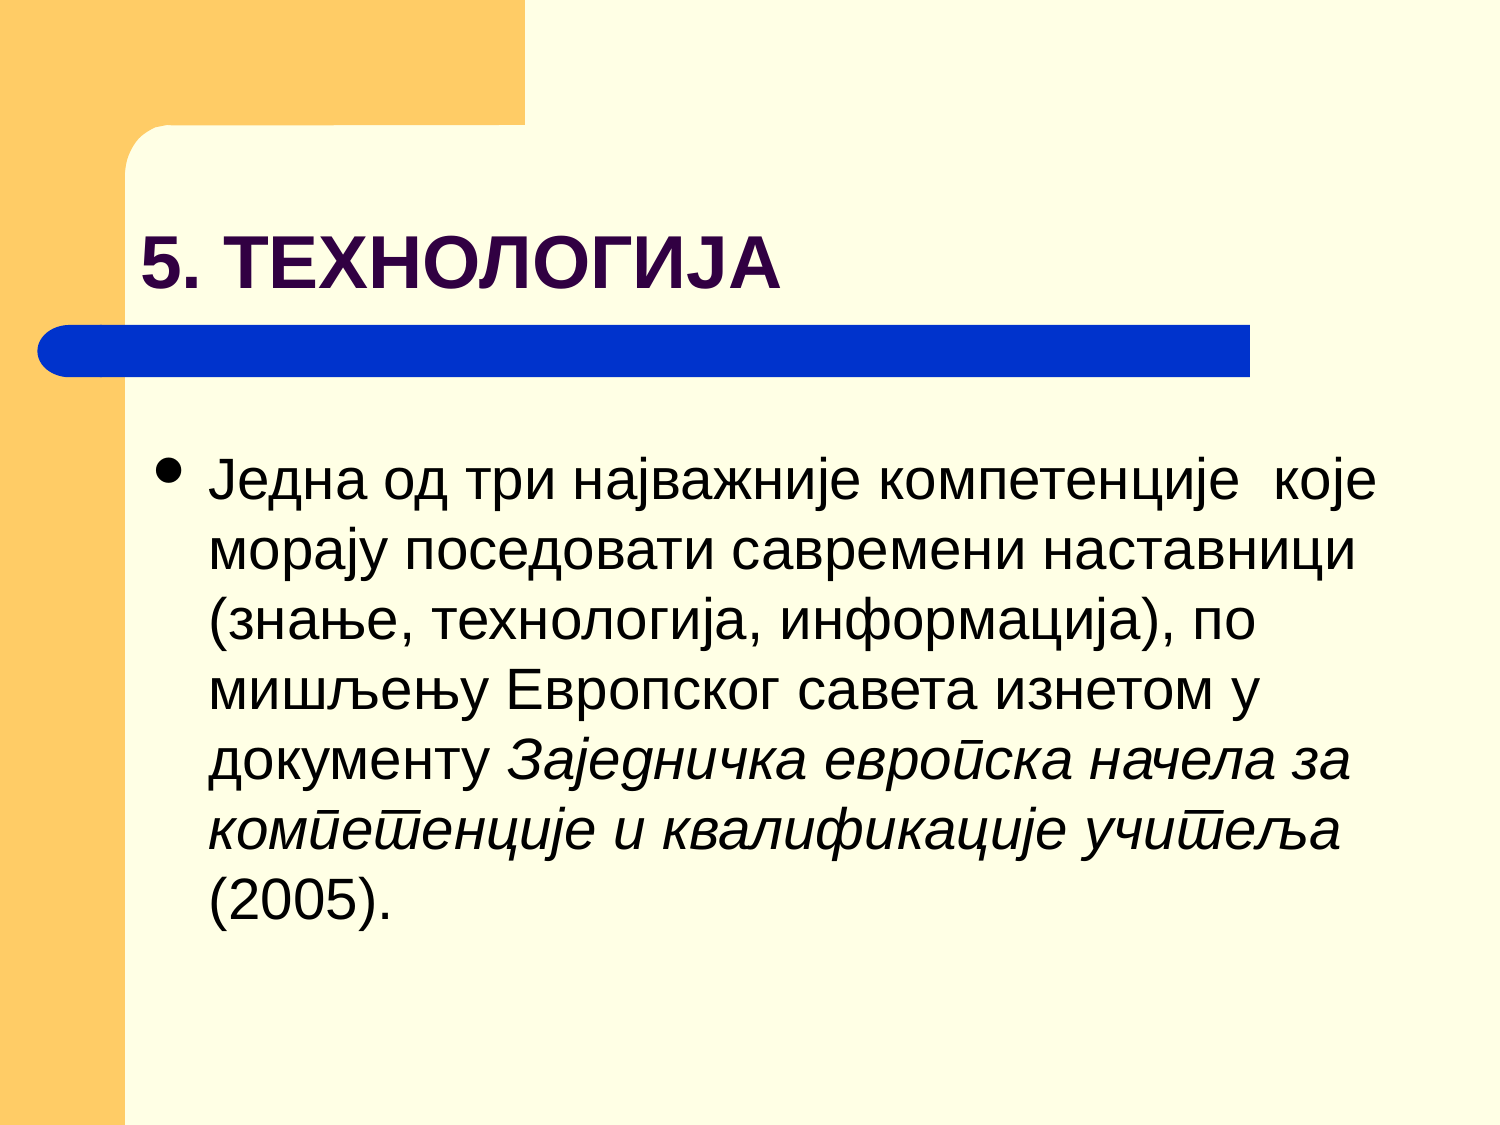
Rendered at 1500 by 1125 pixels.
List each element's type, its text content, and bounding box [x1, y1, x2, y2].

list Једна од три најважније компетенције које морају поседовати савремени наставници (знање, технологија, информација), по мишљењу Европског савета изнетом у документу Заједничка европска начела за компетенције и квалификације учитеља (2005). [137, 433, 1400, 999]
title 5. ТЕХНОЛОГИЈА [124, 124, 1426, 313]
